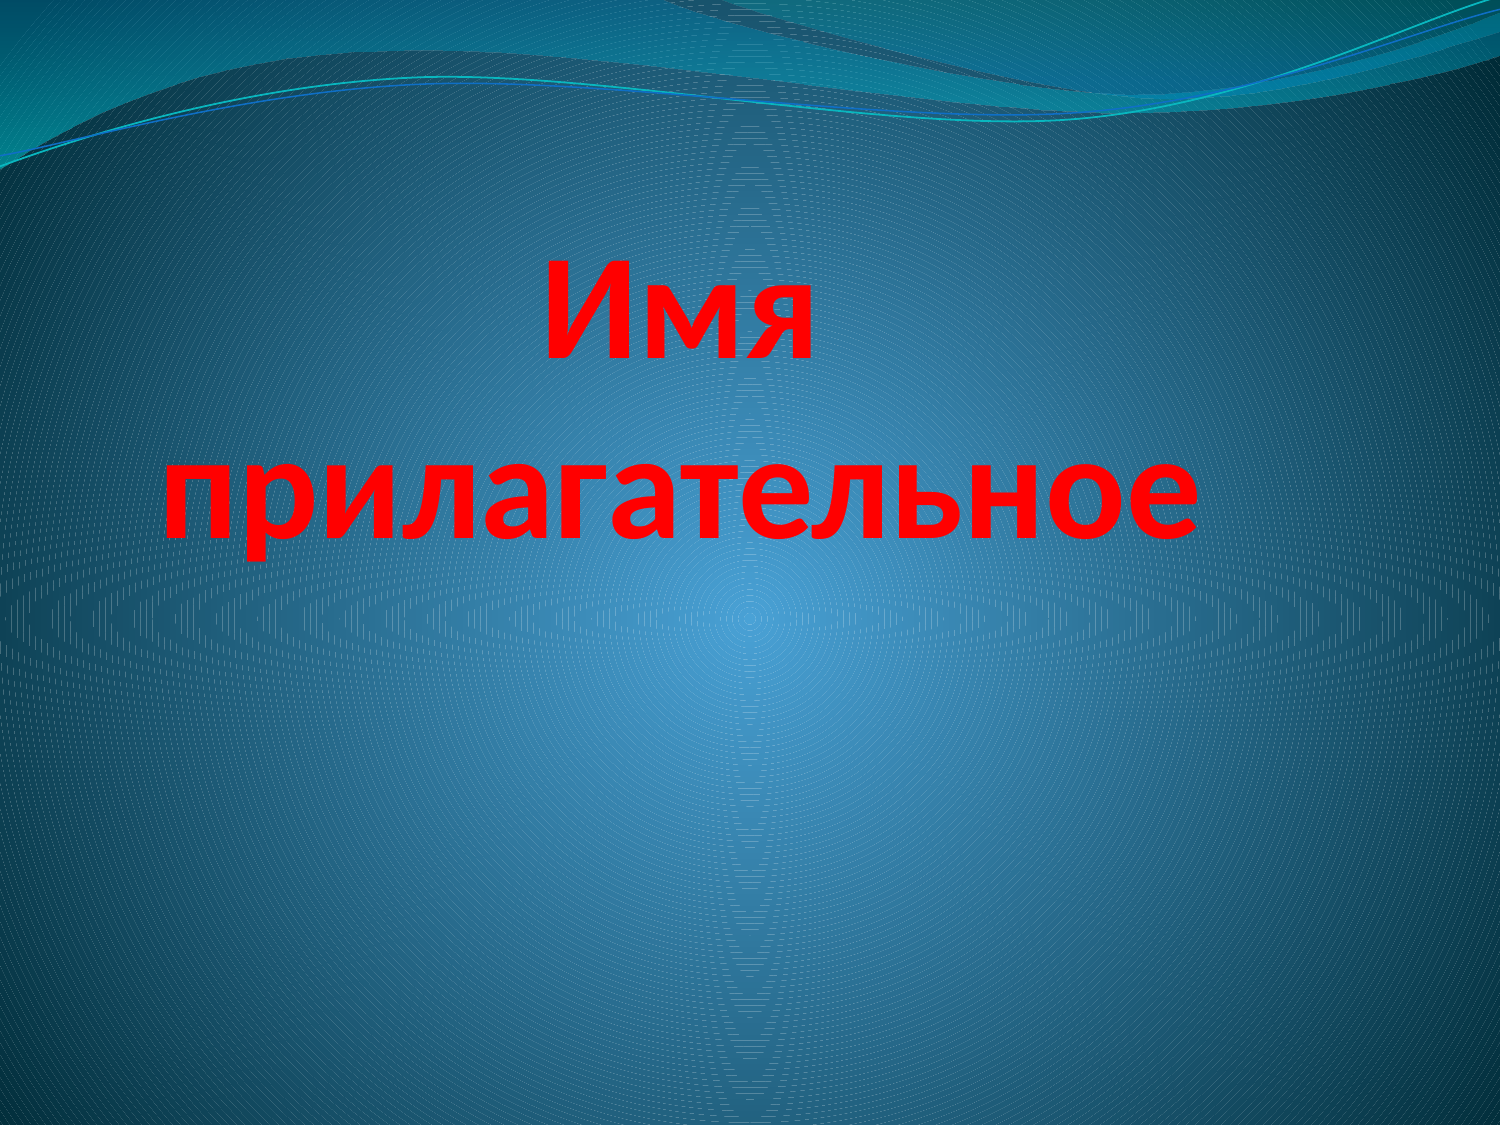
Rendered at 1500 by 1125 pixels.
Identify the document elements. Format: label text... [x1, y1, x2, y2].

title Имя прилагательное [105, 210, 1259, 569]
